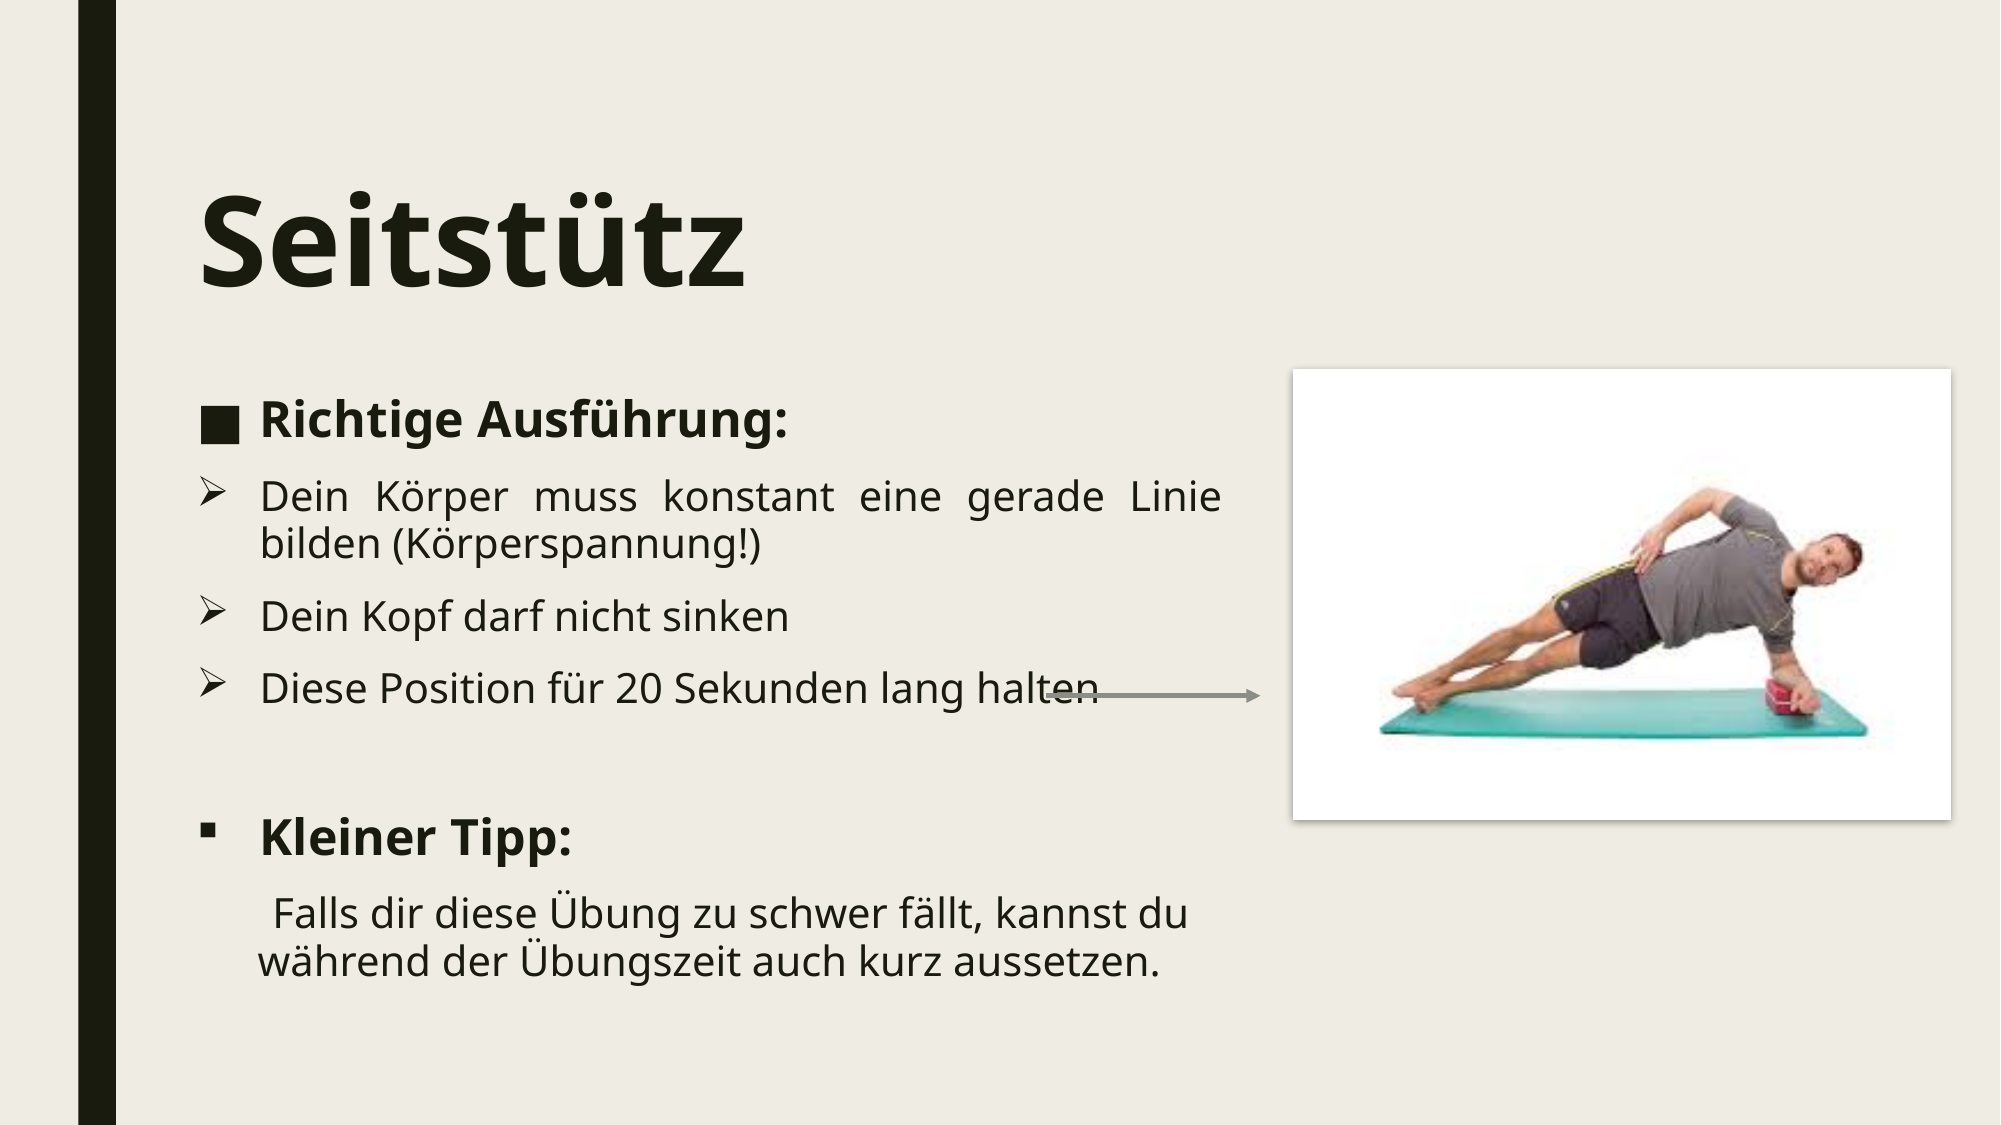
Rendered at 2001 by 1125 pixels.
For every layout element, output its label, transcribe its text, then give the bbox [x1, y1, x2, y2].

picture [1307, 383, 1936, 806]
list Richtige Ausführung: Dein Körper muss konstant eine gerade Linie bilden (Körperspannung!) Dein Kopf darf nicht sinken Diese Position für 20 Sekunden lang halten Kleiner Tipp: Falls dir diese Übung zu schwer fällt, kannst du während der Übungszeit auch kurz aussetzen. [181, 385, 1238, 1051]
title Seitstütz [183, 171, 1759, 416]
